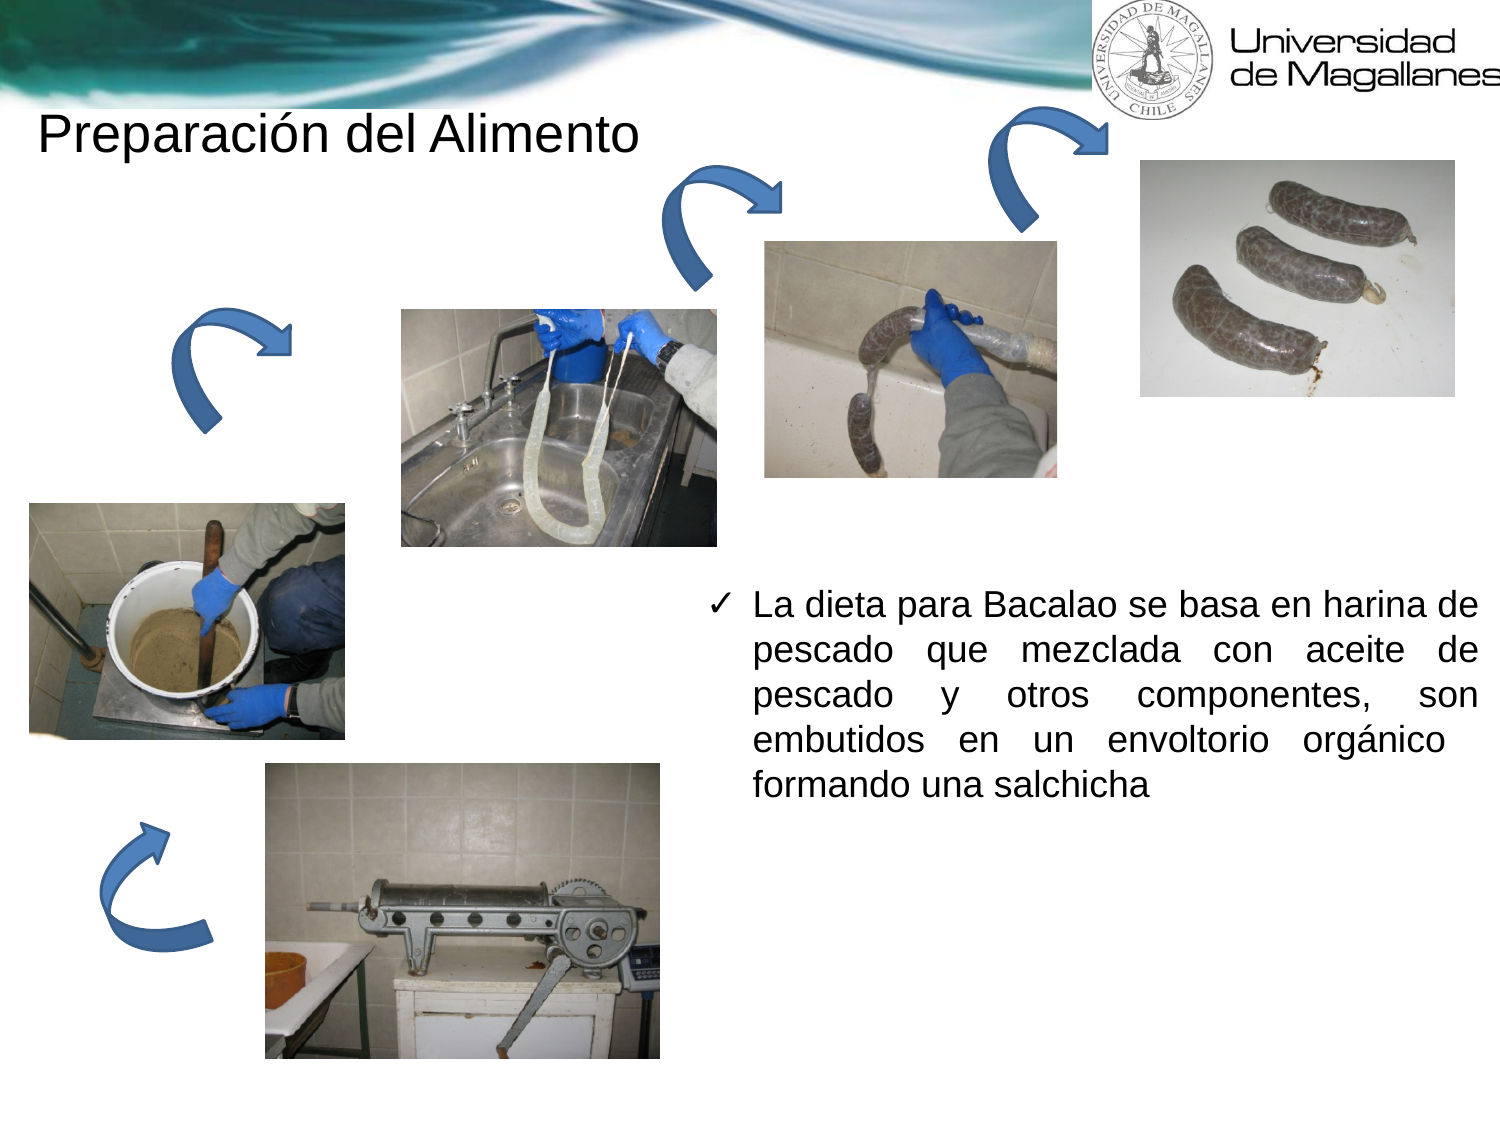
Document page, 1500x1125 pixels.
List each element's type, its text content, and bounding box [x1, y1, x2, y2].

picture [401, 309, 717, 547]
text_box La dieta para Bacalao se basa en harina de pescado que mezclada con aceite de pescado y otros componentes, son embutidos en un envoltorio orgánico formando una salchicha [690, 571, 1495, 814]
text_box [101, 823, 213, 951]
picture [265, 762, 660, 1059]
picture [1139, 160, 1456, 398]
text_box [989, 107, 1107, 232]
text_box [173, 309, 291, 433]
text_box Preparación del Alimento [37, 91, 711, 186]
text_box [663, 166, 781, 291]
picture [764, 240, 1058, 478]
picture [29, 503, 345, 740]
picture [0, 0, 1500, 120]
